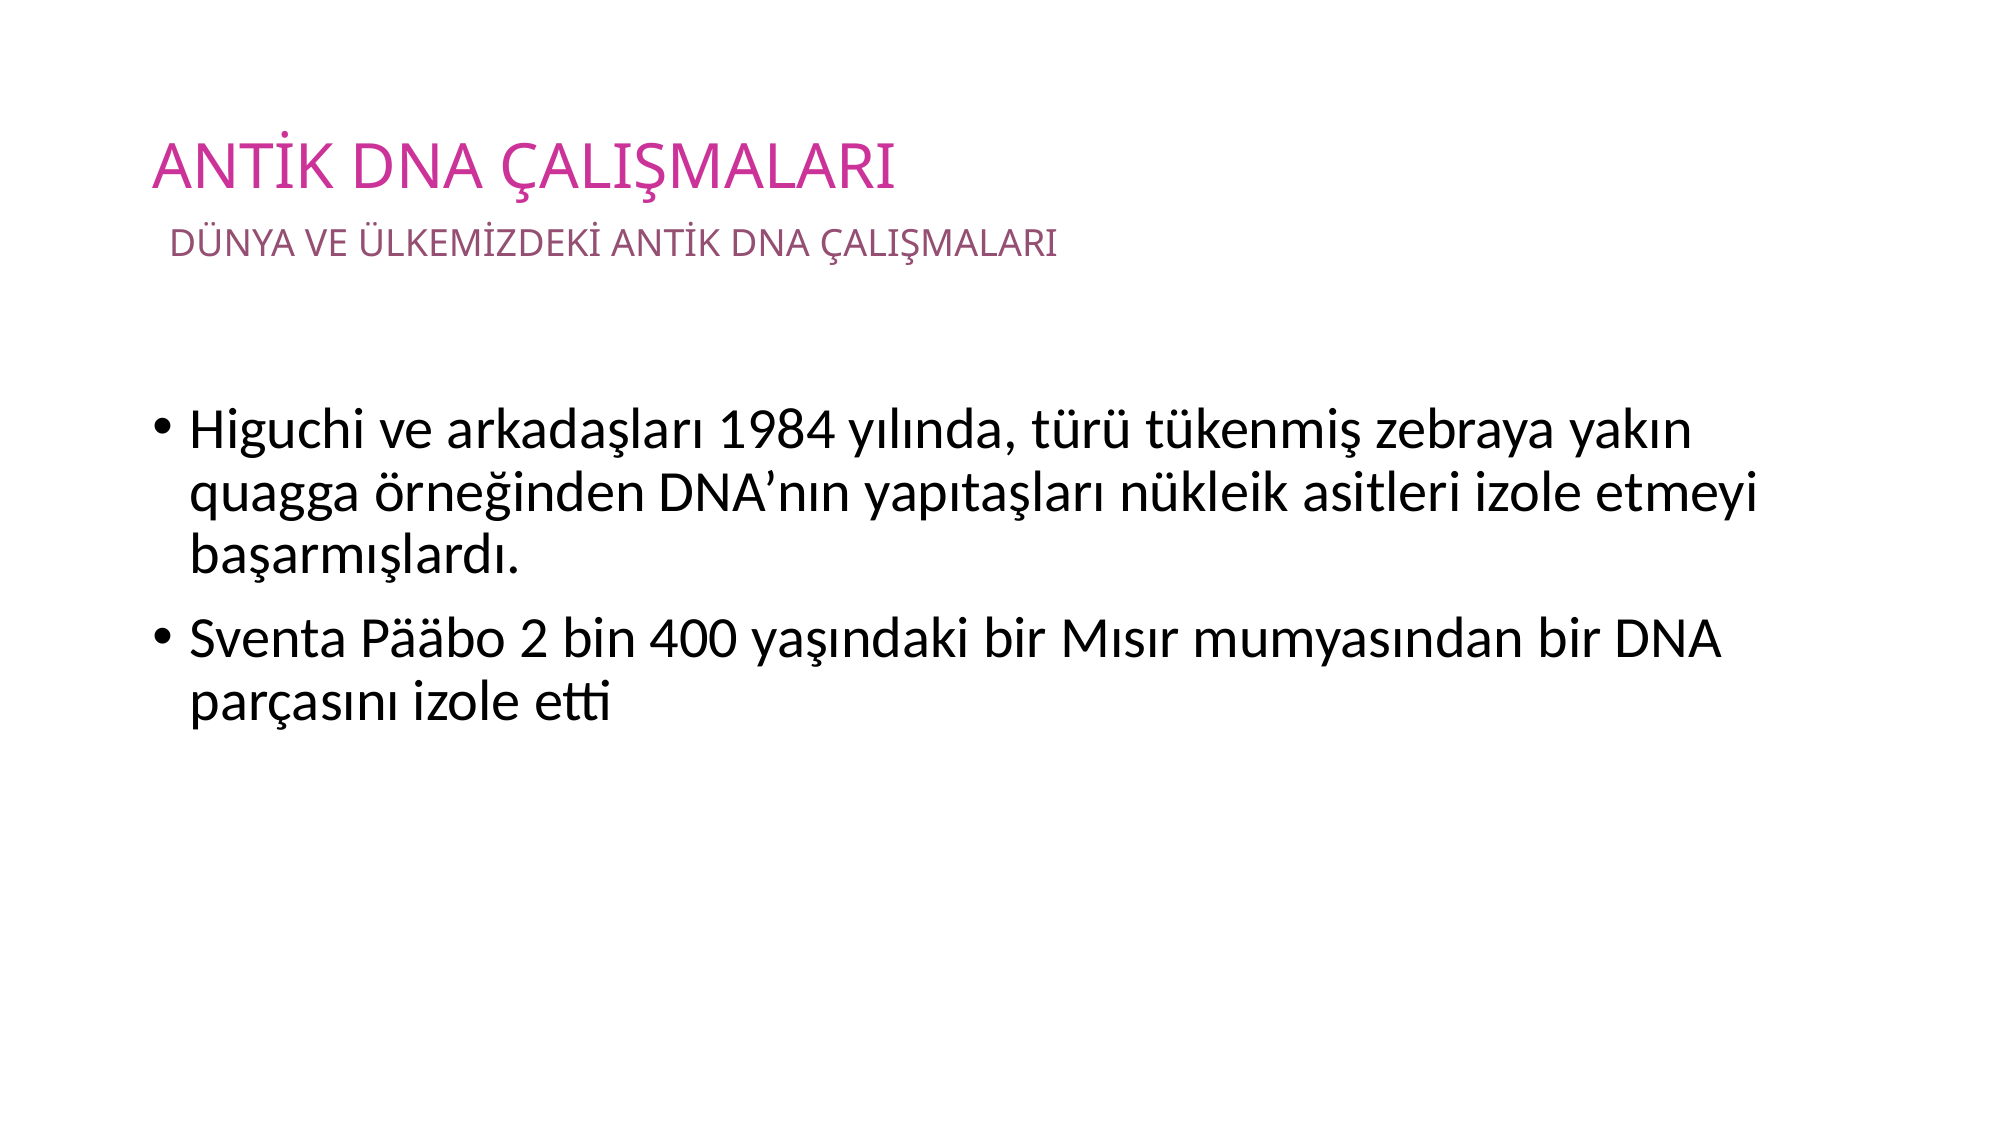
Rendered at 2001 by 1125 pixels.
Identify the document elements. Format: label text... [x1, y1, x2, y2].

title ANTİK DNA ÇALIŞMALARI DÜNYA VE ÜLKEMİZDEKİ ANTİK DNA ÇALIŞMALARI [137, 59, 1863, 278]
list Higuchi ve arkadaşları 1984 yılında, türü tükenmiş zebraya yakın quagga örneğinden DNA’nın yapıtaşları nükleik asitleri izole etmeyi başarmışlardı. Sventa Pääbo 2 bin 400 yaşındaki bir Mısır mumyasından bir DNA parçasını izole etti [137, 299, 1863, 1014]
